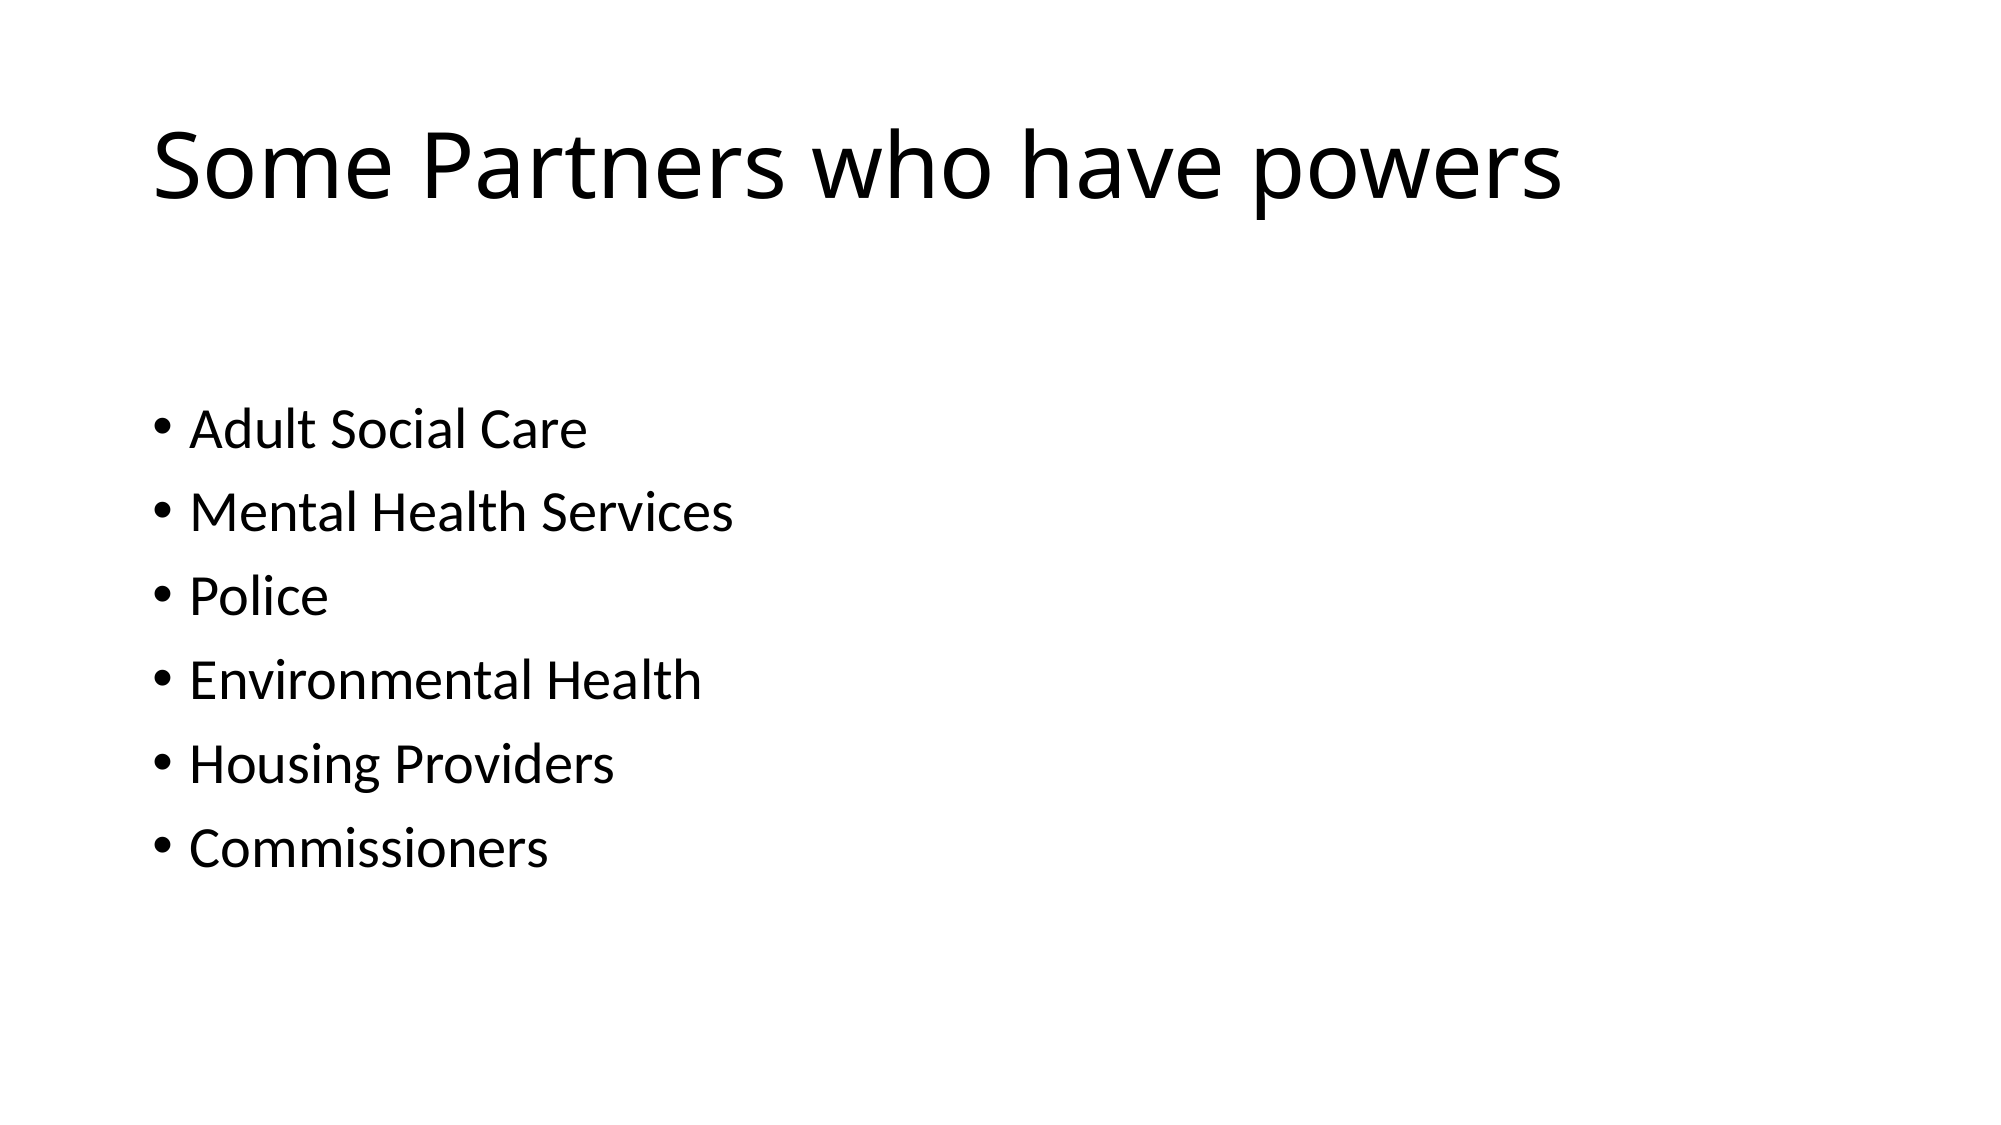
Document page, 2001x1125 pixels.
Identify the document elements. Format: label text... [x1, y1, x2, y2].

title Some Partners who have powers [137, 59, 1863, 278]
list Adult Social Care Mental Health Services Police Environmental Health Housing Providers Commissioners [137, 299, 1863, 1014]
